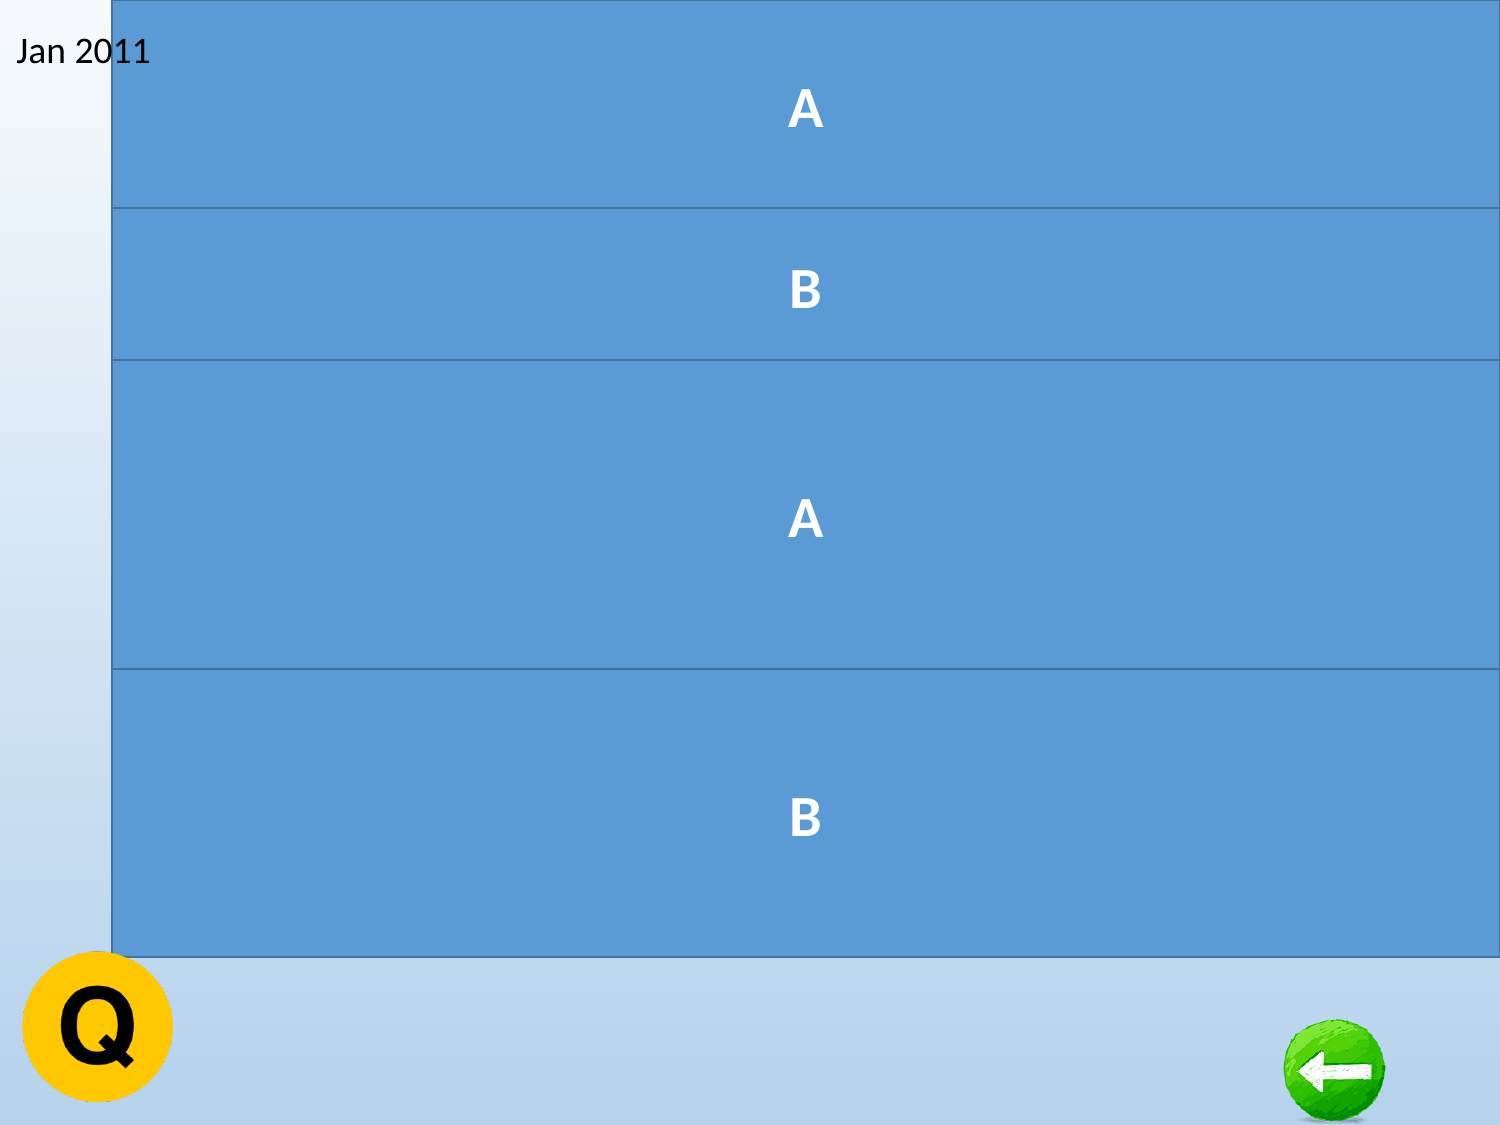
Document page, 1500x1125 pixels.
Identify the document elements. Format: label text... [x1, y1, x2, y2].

picture [1281, 1019, 1387, 1125]
picture [0, 0, 1500, 1125]
text_box Jan 2011 [1, 19, 112, 79]
